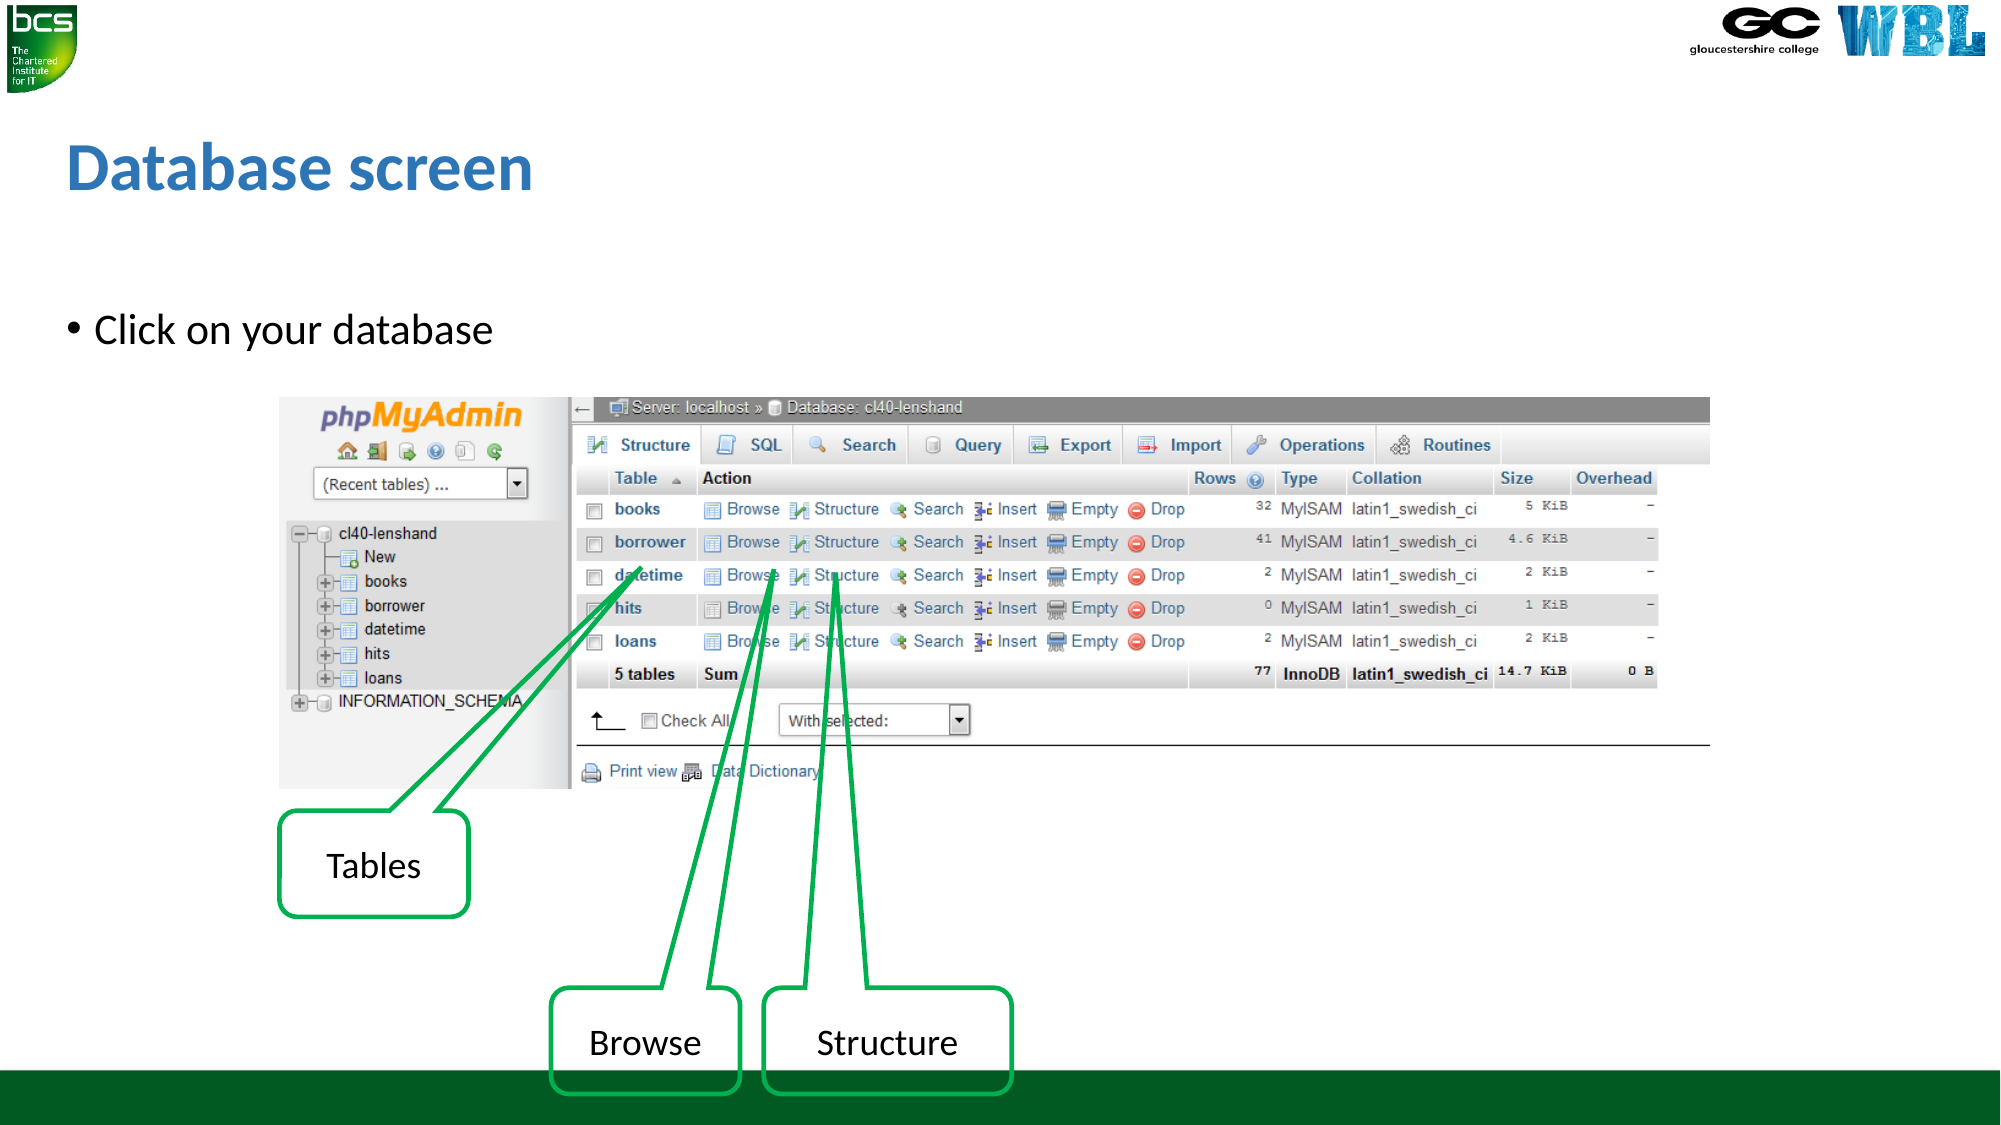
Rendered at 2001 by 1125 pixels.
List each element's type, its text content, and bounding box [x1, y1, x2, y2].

text_box Structure [762, 789, 1013, 1096]
picture [279, 397, 1710, 789]
picture [7, 5, 77, 93]
picture [1958, 48, 1972, 52]
text_box Browse [549, 789, 742, 1096]
picture [1685, 3, 1823, 59]
picture [1957, 5, 1985, 45]
picture [1976, 39, 1981, 47]
text_box Tables [278, 789, 470, 918]
list Click on your database [51, 299, 1953, 1110]
picture [1838, 5, 1955, 56]
title Database screen [51, 59, 1953, 278]
